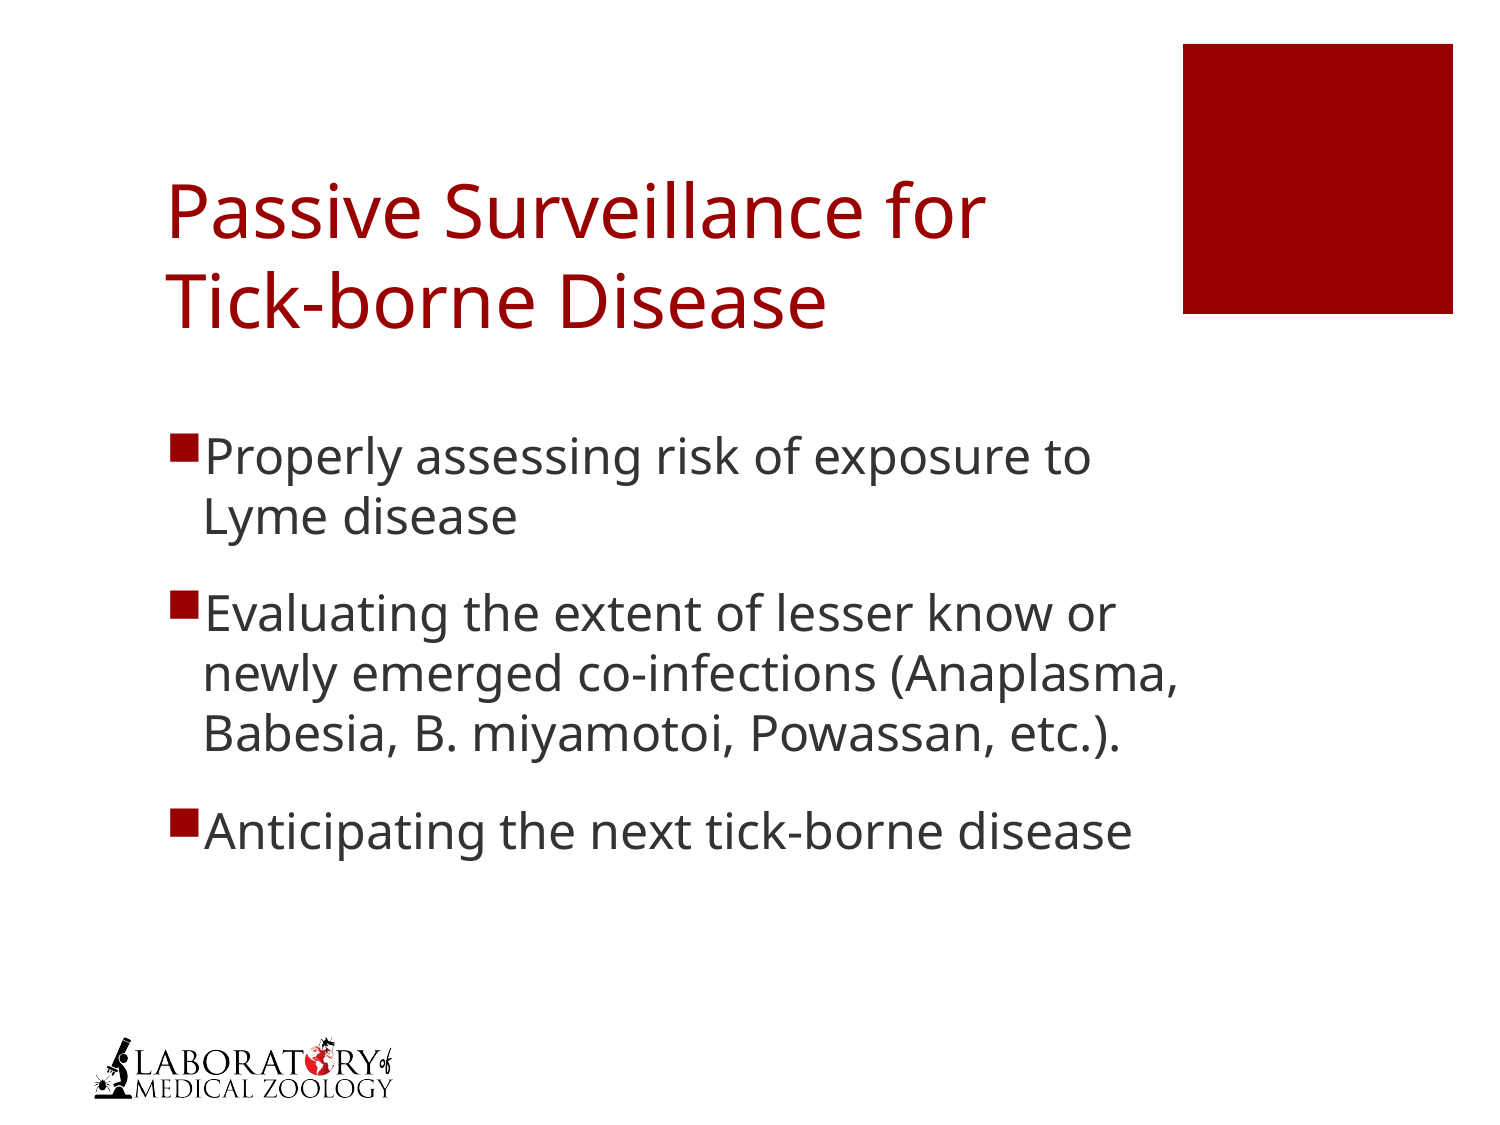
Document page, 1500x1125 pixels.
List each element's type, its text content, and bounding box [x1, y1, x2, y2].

list Properly assessing risk of exposure to Lyme disease Evaluating the extent of lesser know or newly emerged co-infections (Anaplasma, Babesia, B. miyamotoi, Powassan, etc.). Anticipating the next tick-borne disease [150, 416, 1201, 1052]
picture [28, 984, 458, 1125]
title Passive Surveillance for Tick-borne Disease [150, 162, 1122, 352]
